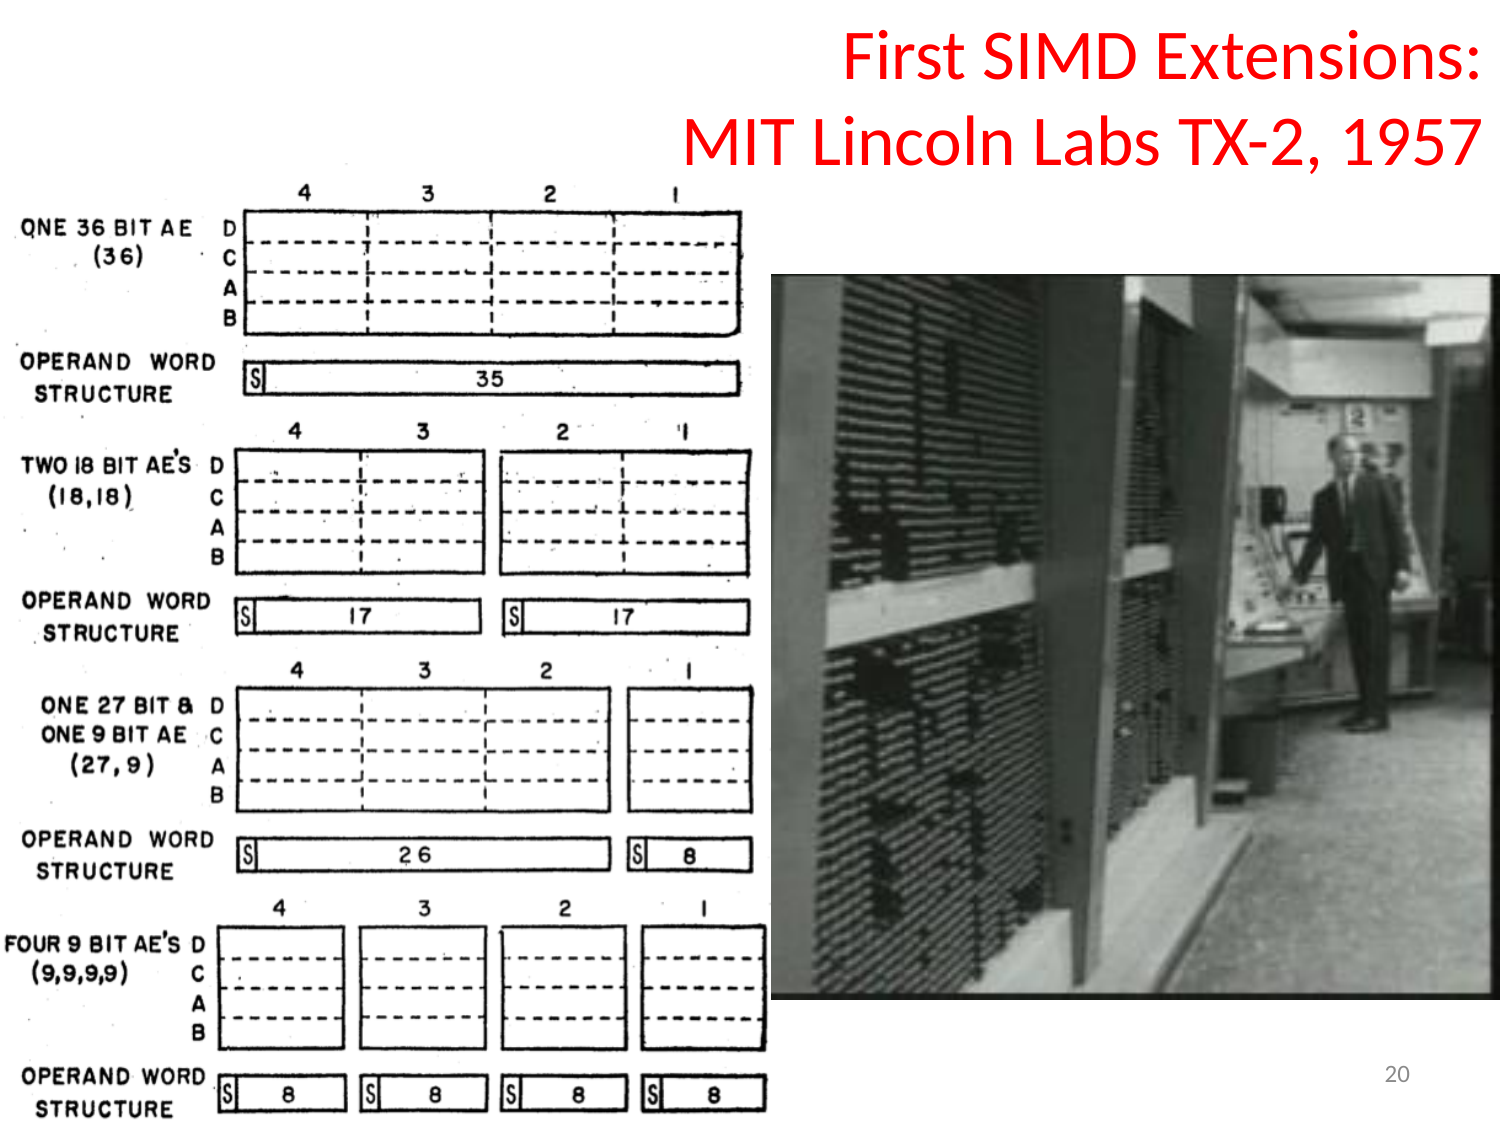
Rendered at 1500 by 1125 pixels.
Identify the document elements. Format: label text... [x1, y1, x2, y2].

picture [0, 162, 1500, 1122]
slide_number 20 [1074, 1042, 1425, 1103]
title First SIMD Extensions: MIT Lincoln Labs TX-2, 1957 [324, 0, 1500, 188]
